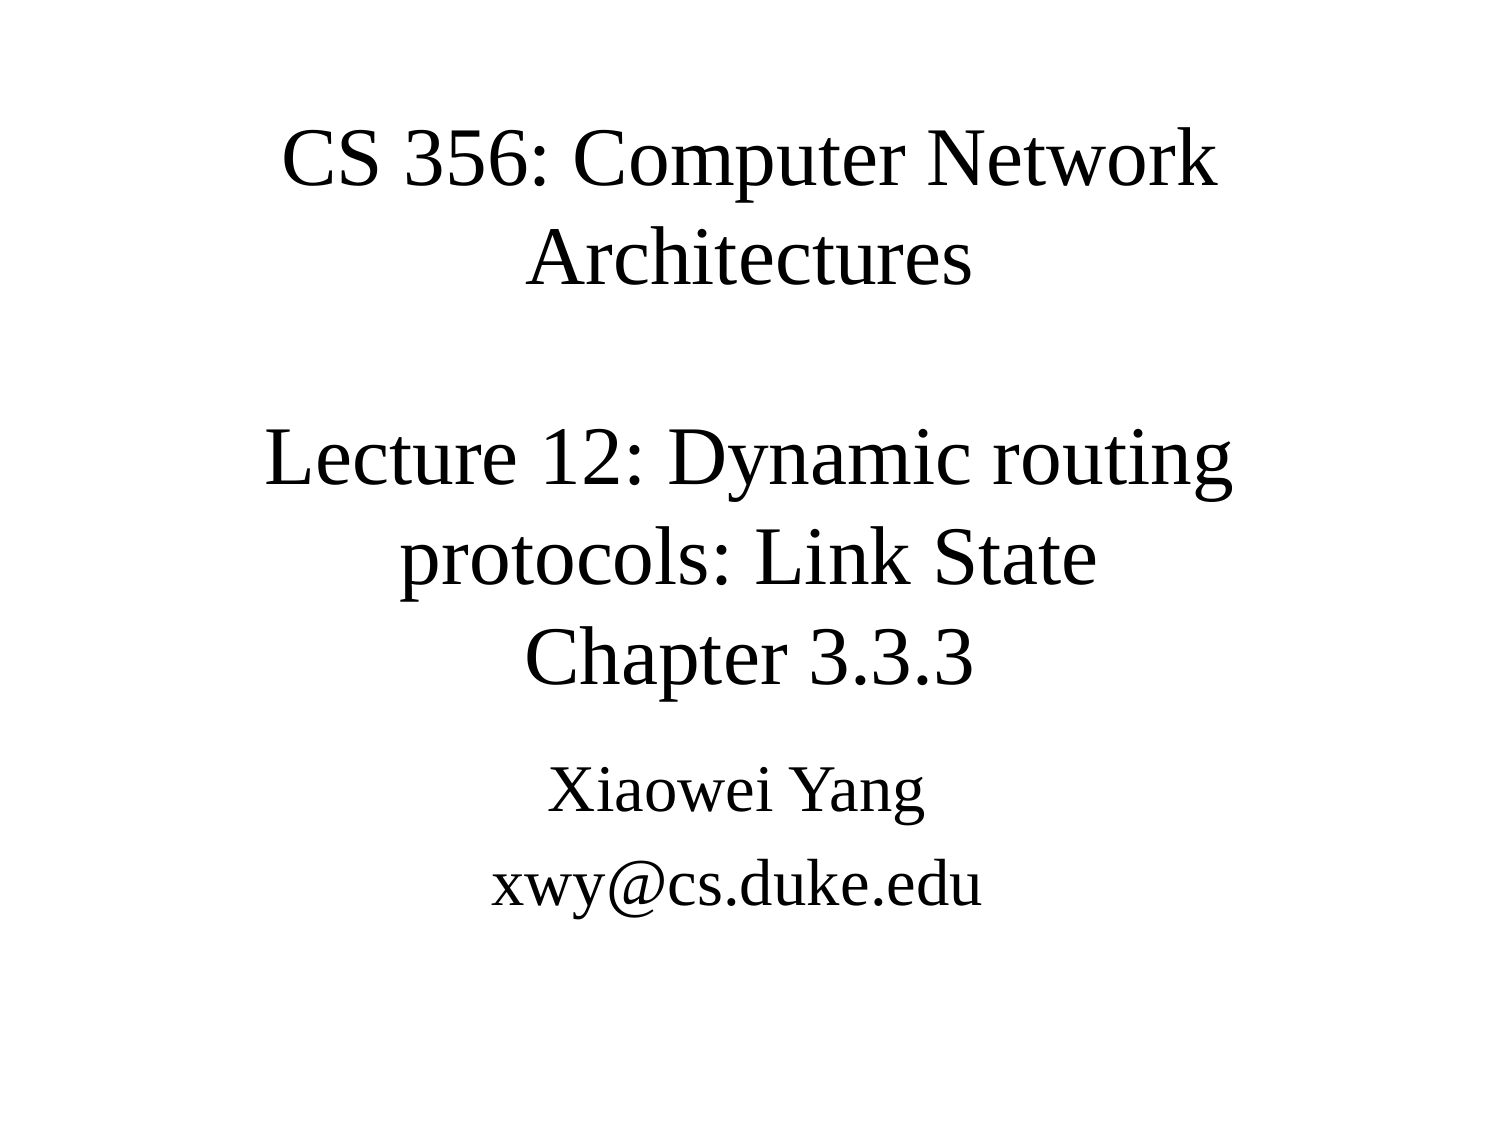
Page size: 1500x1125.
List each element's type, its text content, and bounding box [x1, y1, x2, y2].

title CS 356: Computer Network Architectures Lecture 12: Dynamic routing protocols: Link State Chapter 3.3.3 [112, 212, 1388, 591]
subtitle Xiaowei Yang xwy@cs.duke.edu [212, 737, 1263, 1026]
